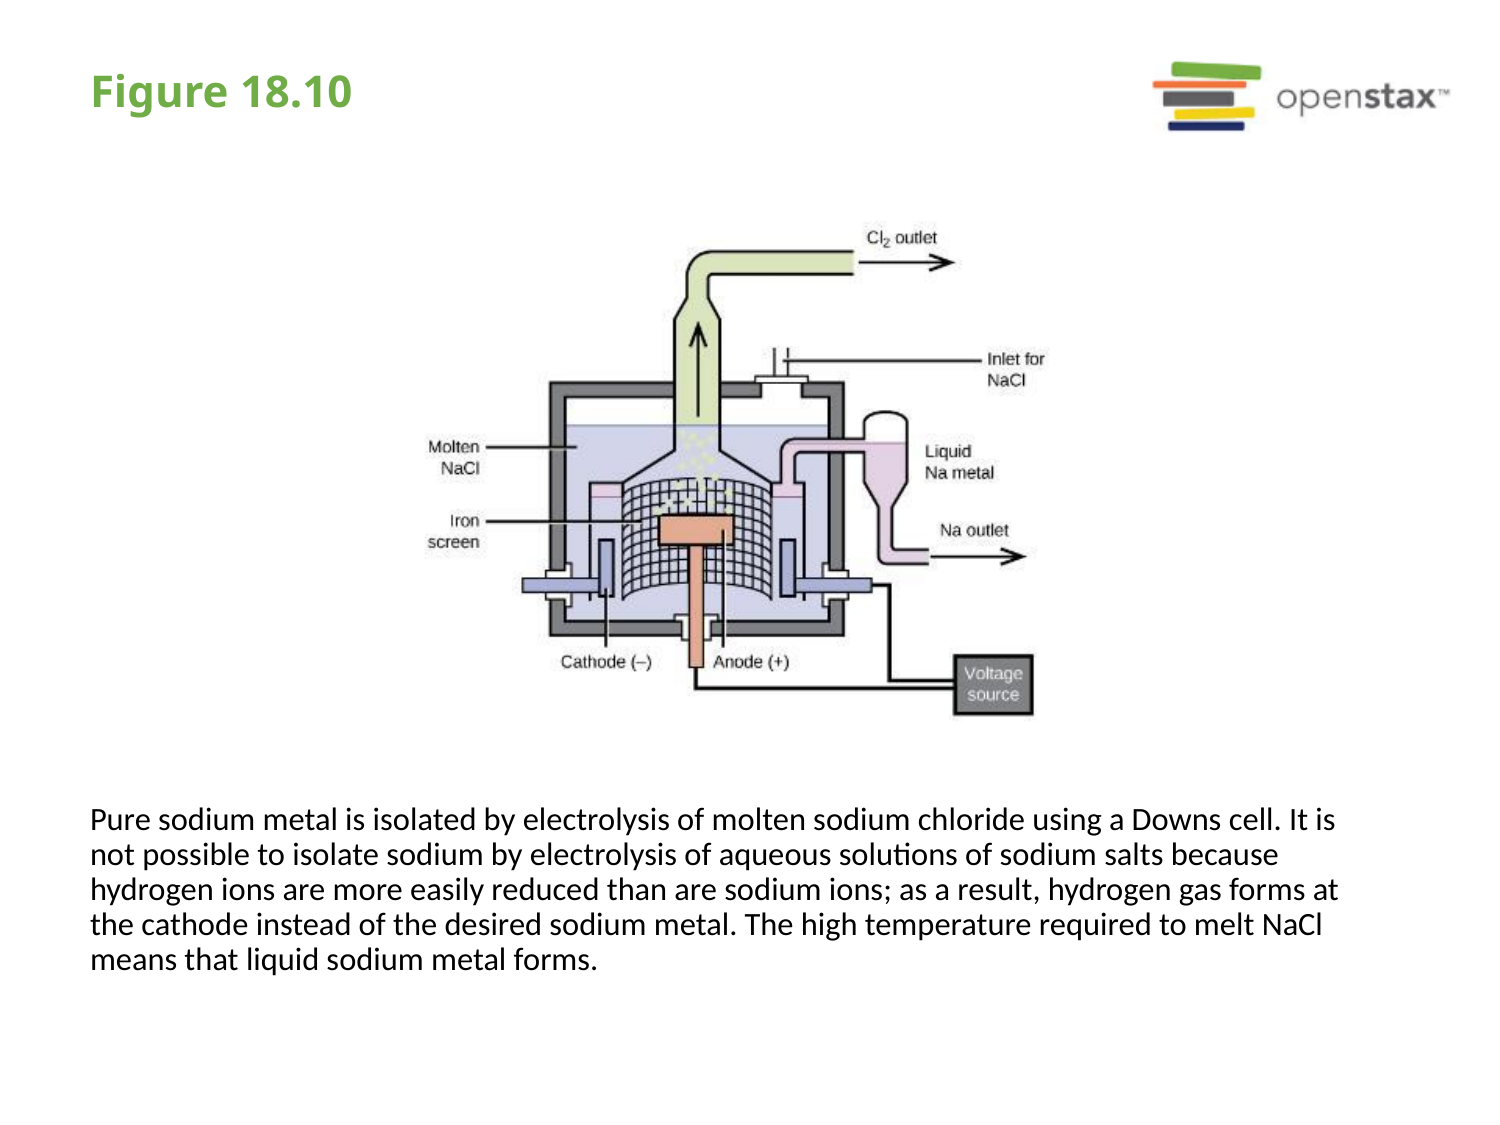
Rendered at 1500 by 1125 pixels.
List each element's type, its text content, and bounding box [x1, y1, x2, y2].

title Figure 18.10 [75, 39, 1398, 148]
list Pure sodium metal is isolated by electrolysis of molten sodium chloride using a Downs cell. It is not possible to isolate sodium by electrolysis of aqueous solutions of sodium salts because hydrogen ions are more easily reduced than are sodium ions; as a result, hydrogen gas forms at the cathode instead of the desired sodium metal. The high temperature required to melt NaCl means that liquid sodium metal forms. [75, 794, 1398, 986]
picture [74, 184, 1398, 759]
picture [1398, 59, 1452, 134]
